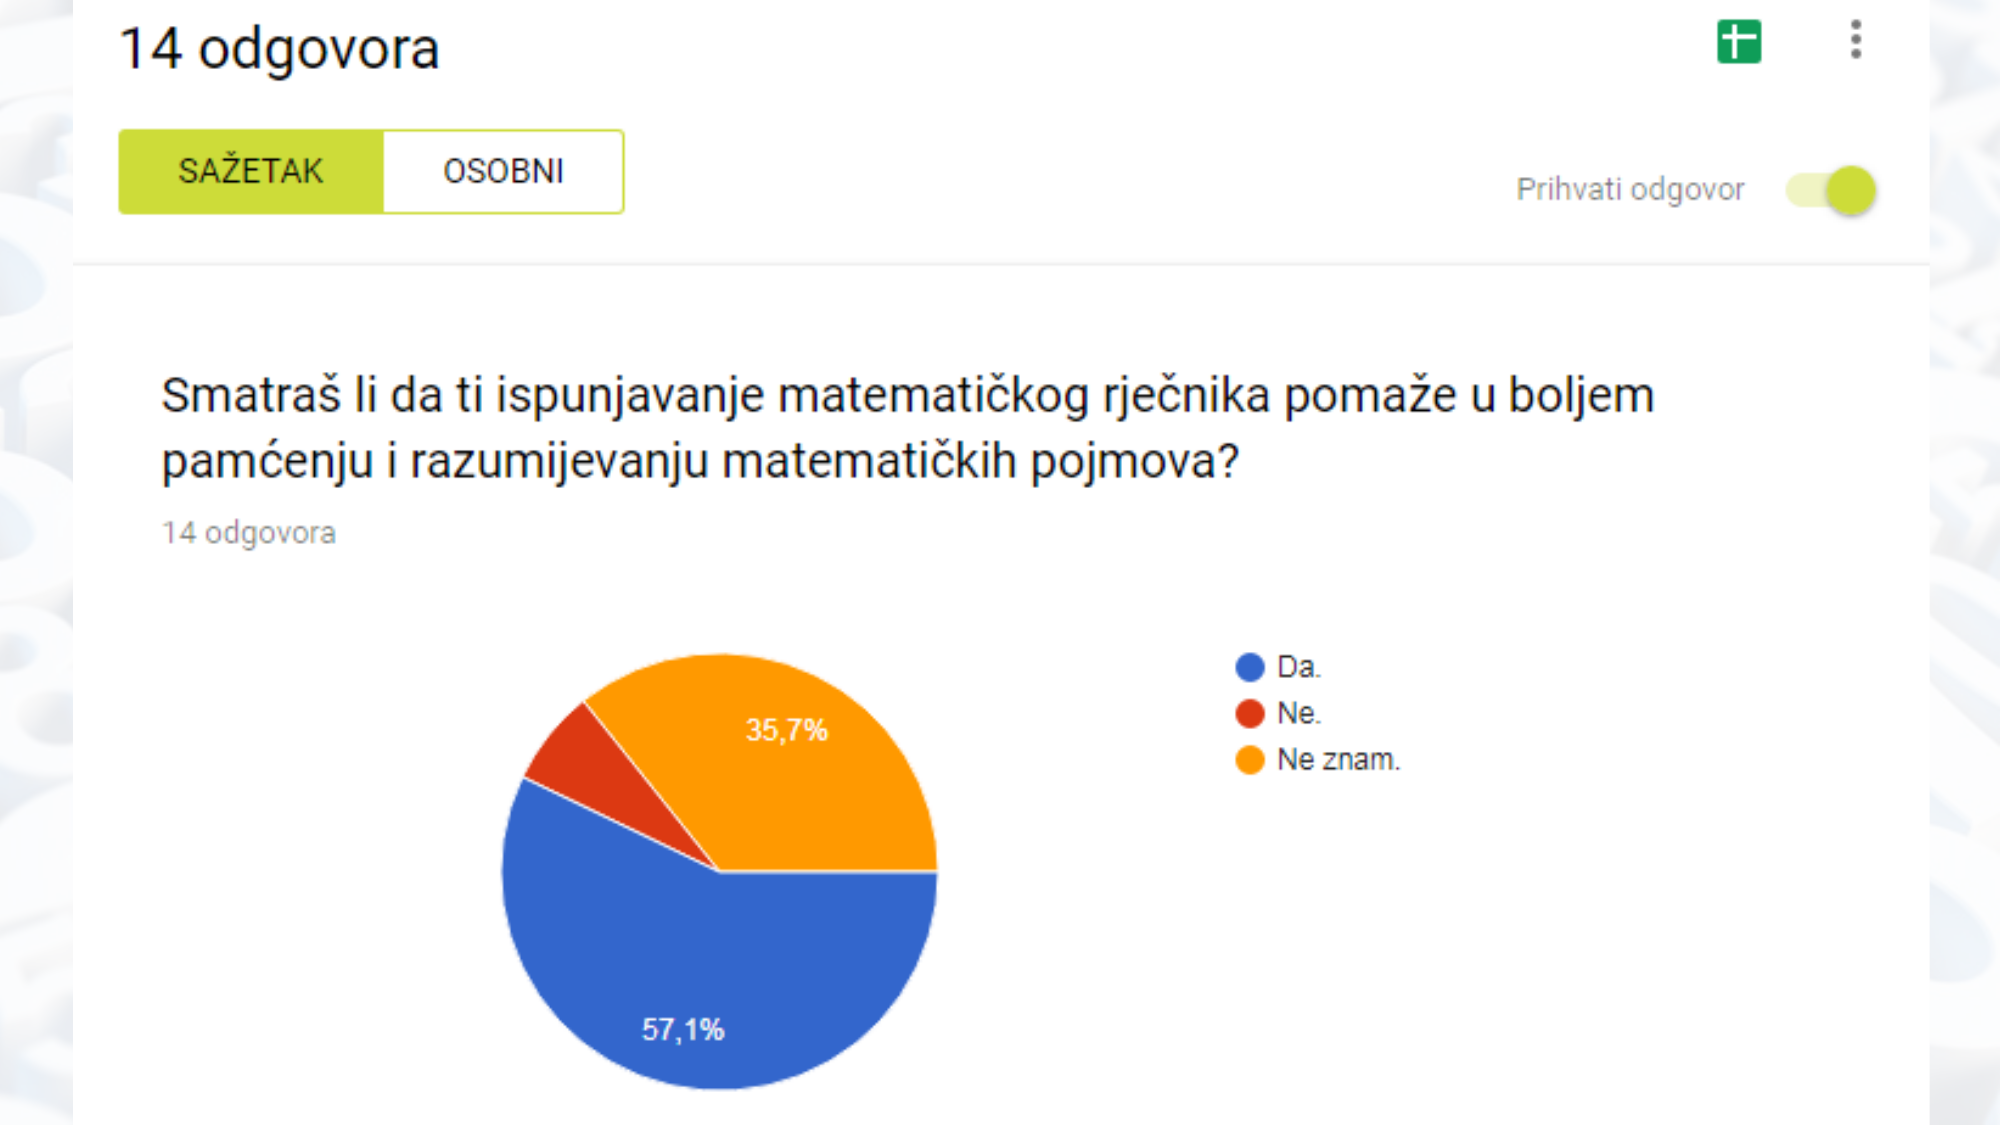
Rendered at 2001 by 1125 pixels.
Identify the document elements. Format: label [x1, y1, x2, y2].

list [73, 0, 1930, 1125]
